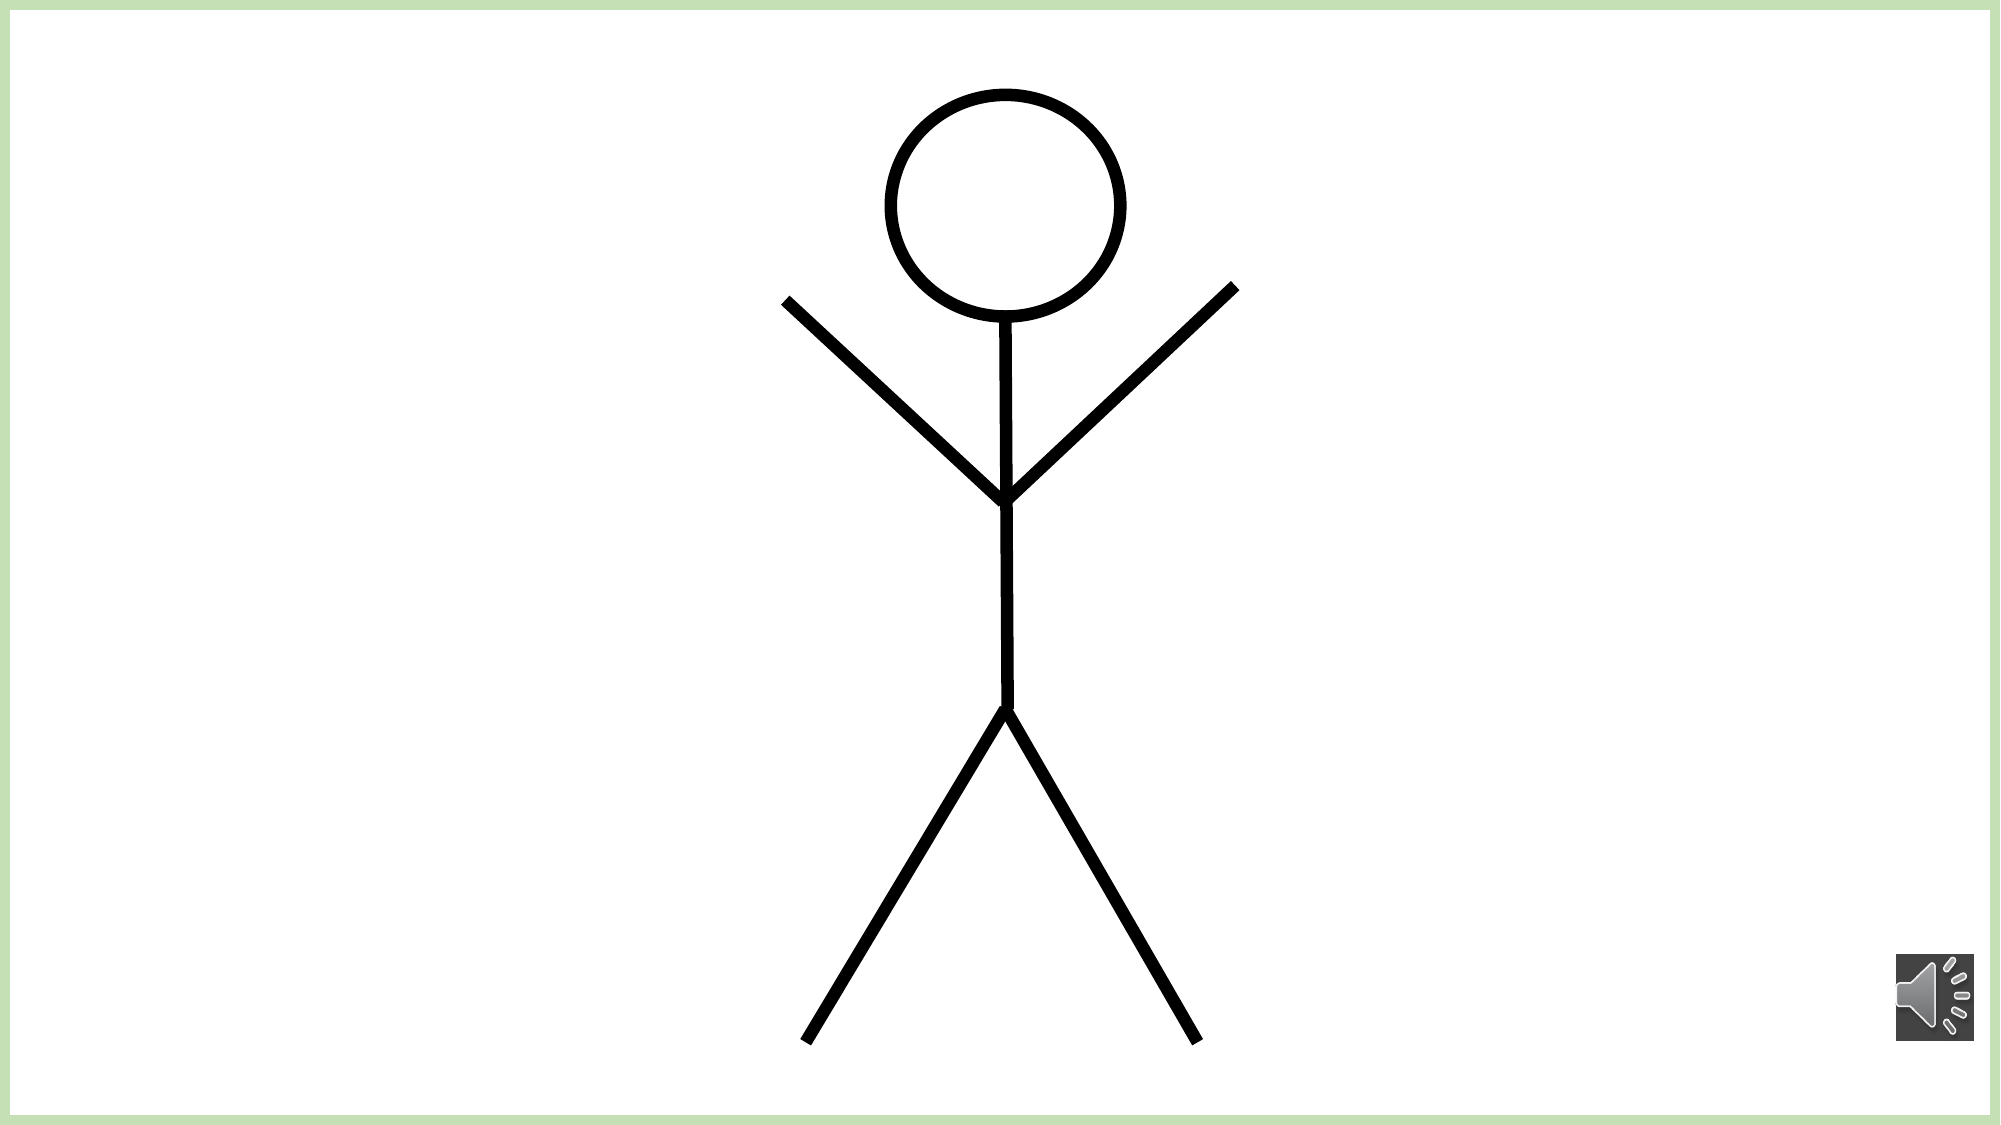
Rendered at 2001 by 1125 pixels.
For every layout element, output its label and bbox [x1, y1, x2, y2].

picture [1894, 953, 1975, 1043]
text_box [785, 94, 1236, 1043]
text_box [0, 0, 2000, 1125]
